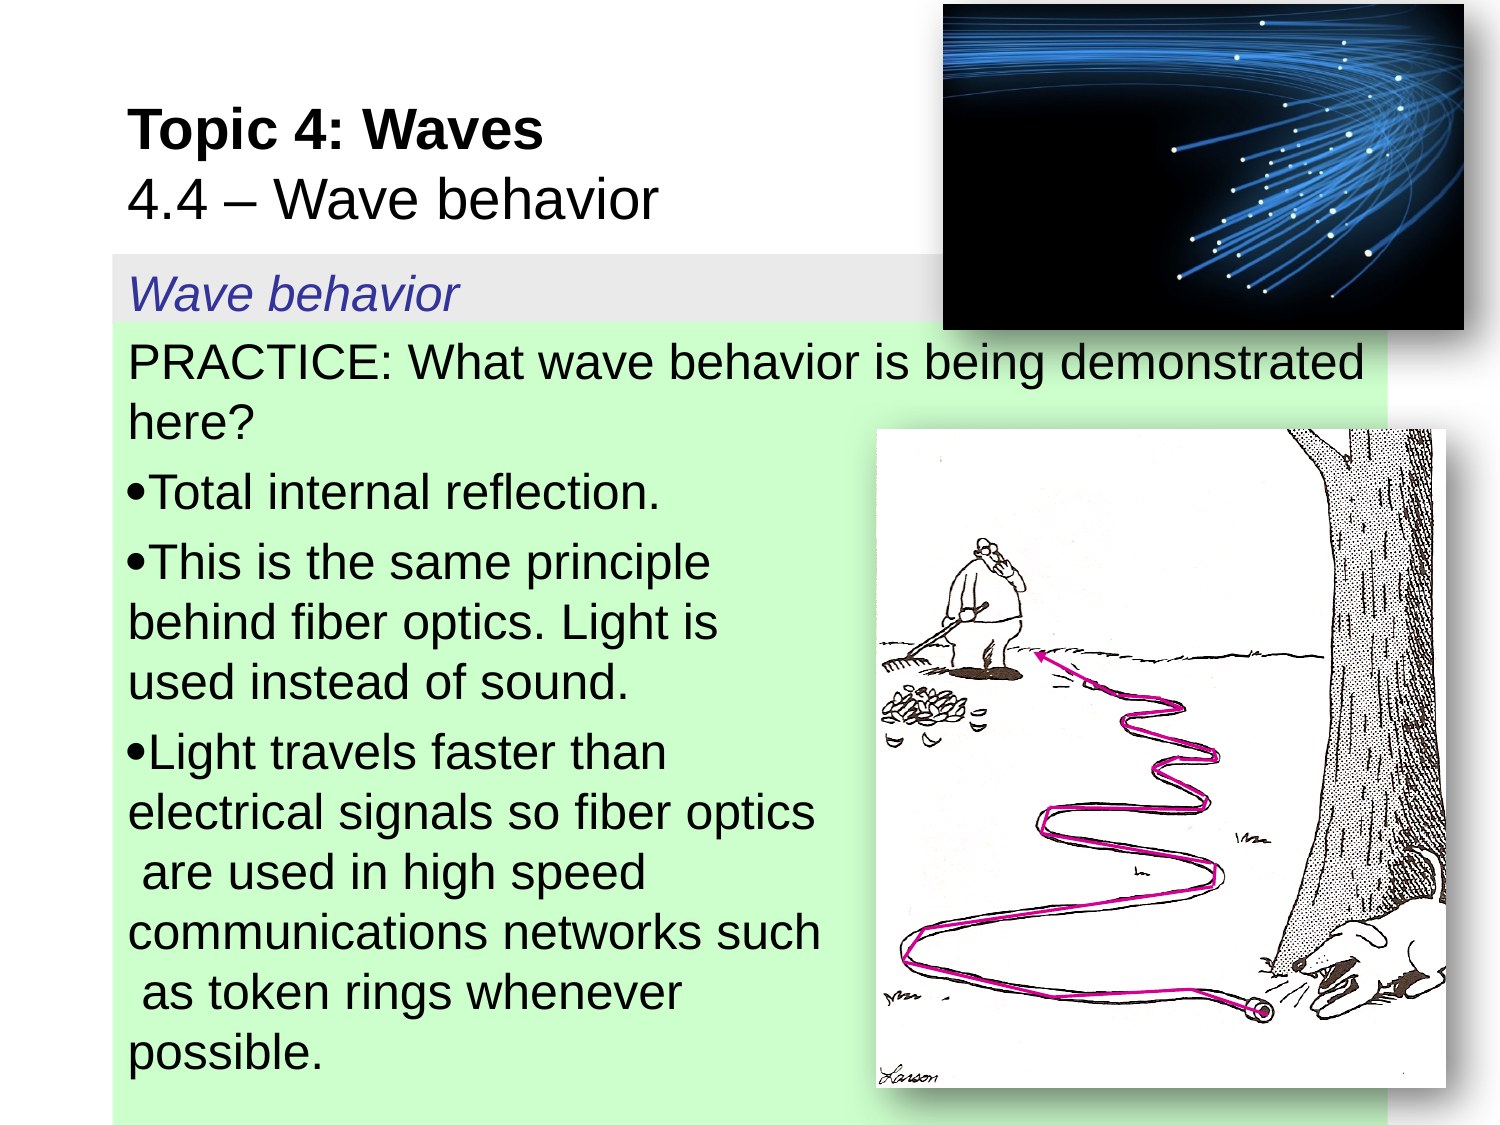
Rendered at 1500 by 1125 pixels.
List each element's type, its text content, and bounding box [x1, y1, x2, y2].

picture [943, 4, 1464, 330]
text_box PRACTICE: What wave behavior is being demonstrated here? Total internal reflection. This is the same principle behind fiber optics. Light is used instead of sound. Light travels faster than electrical signals so fiber optics are used in high speed communications networks such as token rings whenever possible. [112, 321, 1388, 1125]
text_box Wave behavior [112, 254, 927, 321]
picture [876, 429, 1446, 1088]
title Topic 4: Waves 4.4 – Wave behavior [112, 87, 927, 235]
